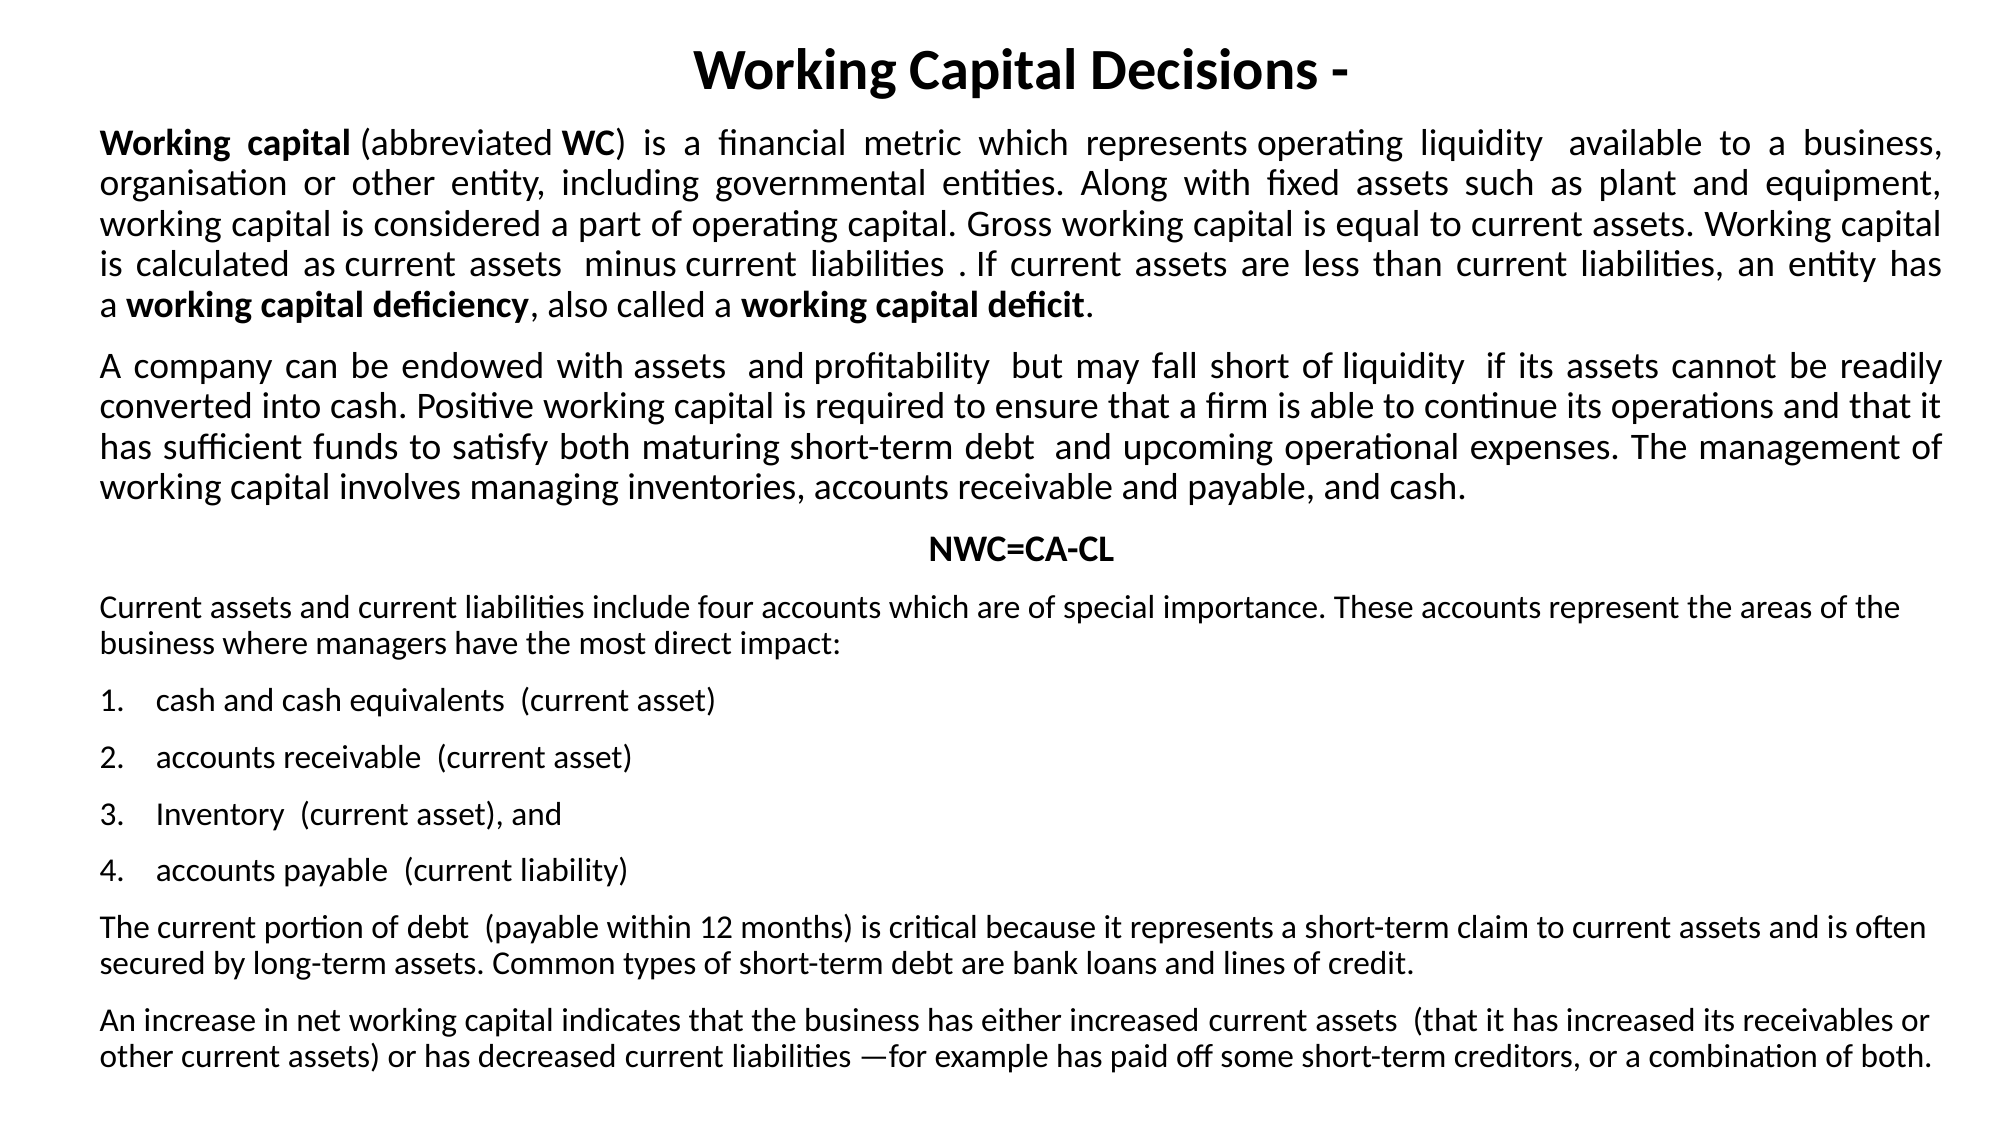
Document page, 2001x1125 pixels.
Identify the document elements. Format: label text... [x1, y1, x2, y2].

subtitle Working Capital Decisions - Working capital (abbreviated WC) is a financial metric which represents operating liquidity available to a business, organisation or other entity, including governmental entities. Along with fixed assets such as plant and equipment, working capital is considered a part of operating capital. Gross working capital is equal to current assets. Working capital is calculated as current assets minus current liabilities . If current assets are less than current liabilities, an entity has a working capital deficiency, also called a working capital deficit. A company can be endowed with assets and profitability but may fall short of liquidity if its assets cannot be readily converted into cash. Positive working capital is required to ensure that a firm is able to continue its operations and that it has sufficient funds to satisfy both maturing short-term debt and upcoming operational expenses. The management of working capital involves managing inventories, accounts receivable and payable, and cash. NWC=CA-CL Current assets and current liabilities include four accounts which are of special importance. These accounts represent the areas of the business where managers have the most direct impact: cash and cash equivalents (current asset) accounts receivable (current asset) Inventory (current asset), and accounts payable (current liability) The current portion of debt (payable within 12 months) is critical because it represents a short-term claim to current assets and is often secured by long-term assets. Common types of short-term debt are bank loans and lines of credit. An increase in net working capital indicates that the business has either increased current assets (that it has increased its receivables or other current assets) or has decreased current liabilities —for example has paid off some short-term creditors, or a combination of both. [84, 31, 1959, 1082]
